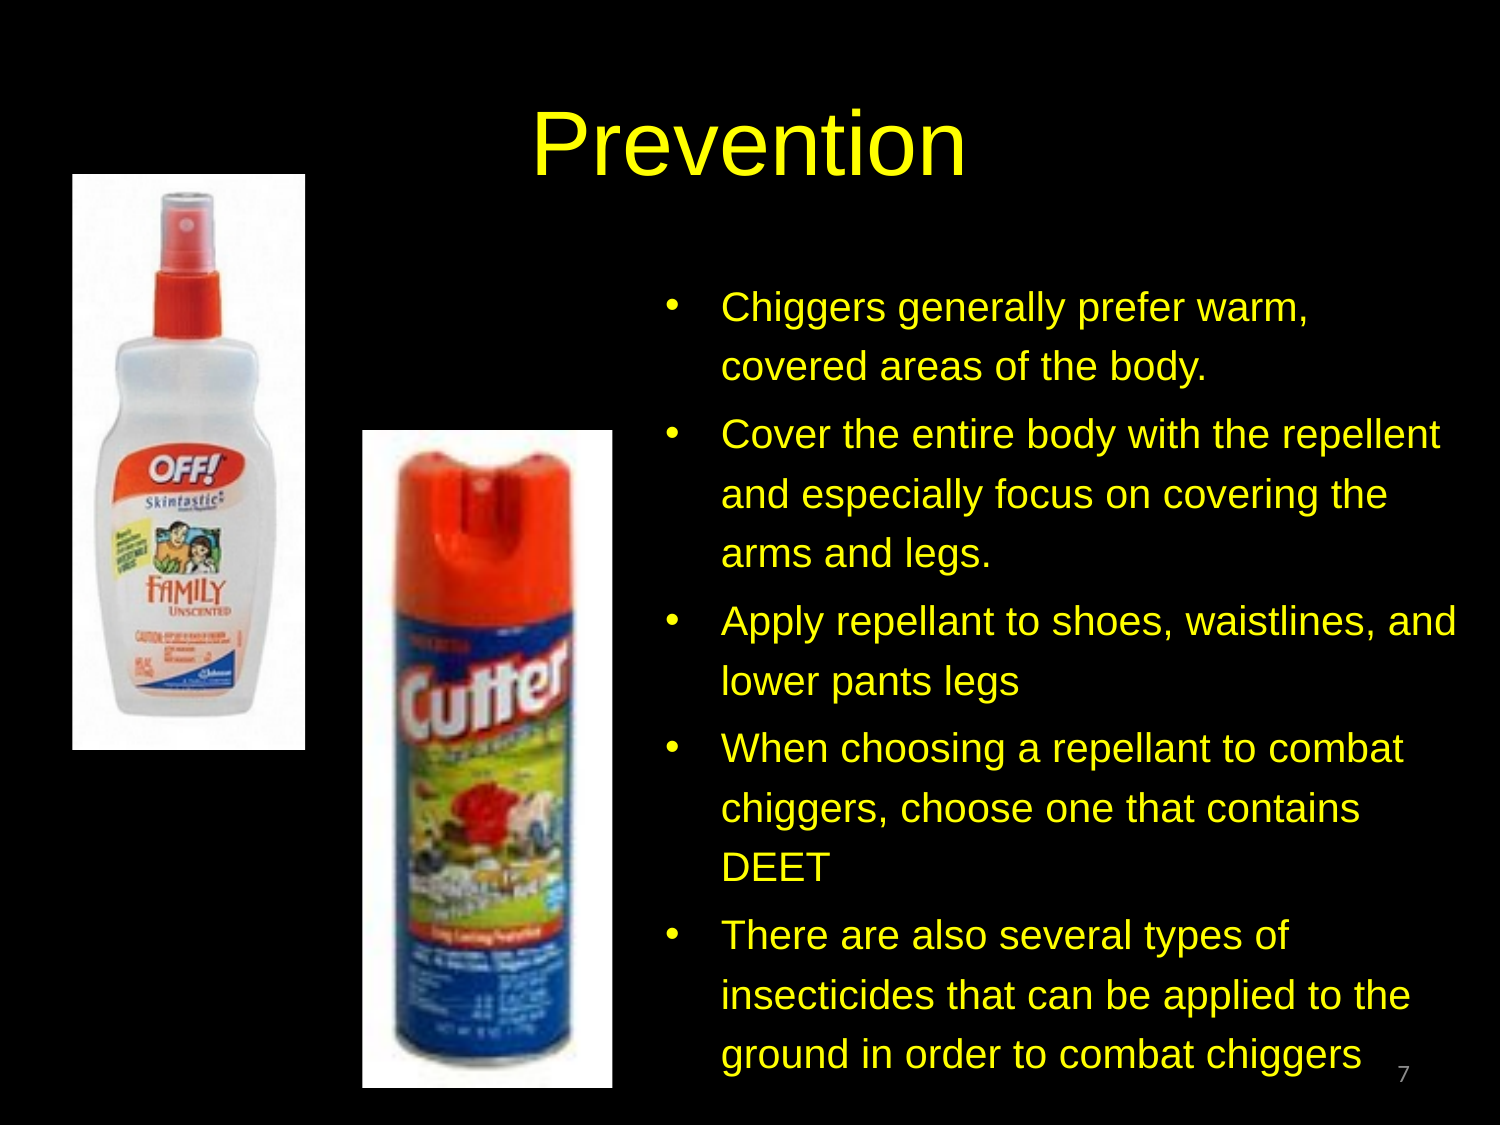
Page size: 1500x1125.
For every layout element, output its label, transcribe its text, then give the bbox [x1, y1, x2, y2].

picture [72, 174, 306, 751]
slide_number 7 [1074, 1042, 1425, 1103]
title Prevention [75, 45, 1425, 233]
list Chiggers generally prefer warm, covered areas of the body. Cover the entire body with the repellent and especially focus on covering the arms and legs. Apply repellant to shoes, waistlines, and lower pants legs When choosing a repellant to combat chiggers, choose one that contains DEET There are also several types of insecticides that can be applied to the ground in order to combat chiggers [650, 262, 1475, 1088]
picture [362, 430, 613, 1088]
